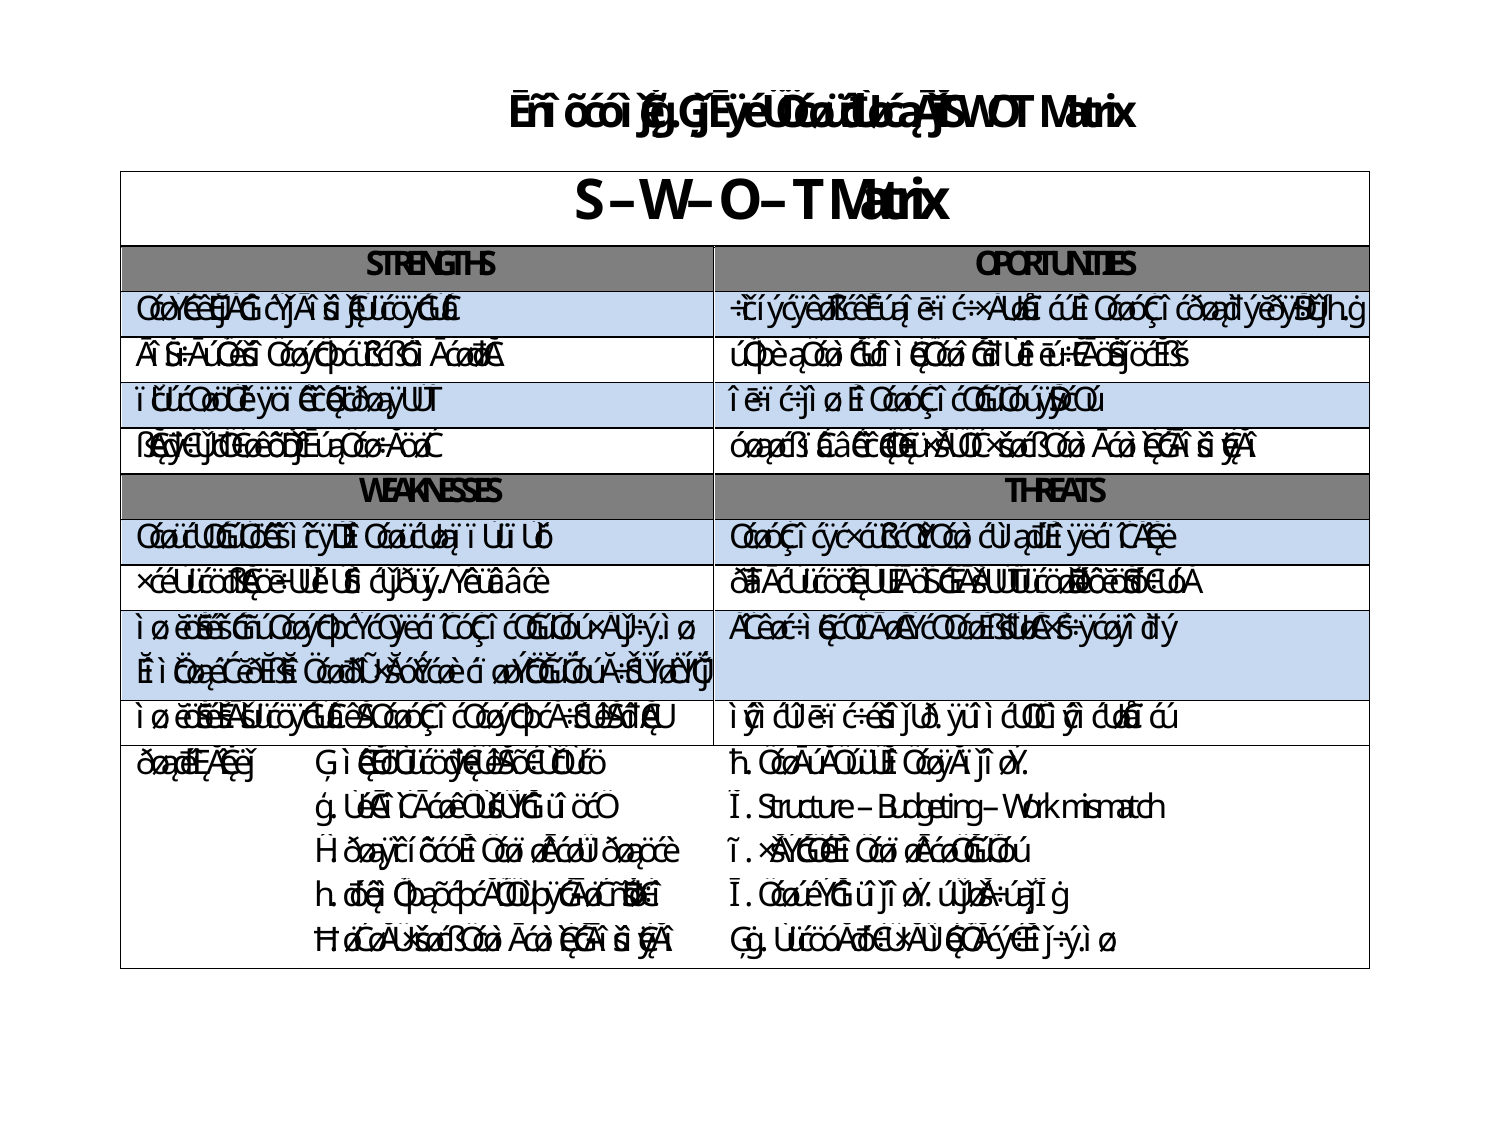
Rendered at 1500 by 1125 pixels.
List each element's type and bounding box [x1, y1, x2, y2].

picture [64, 89, 1371, 1028]
